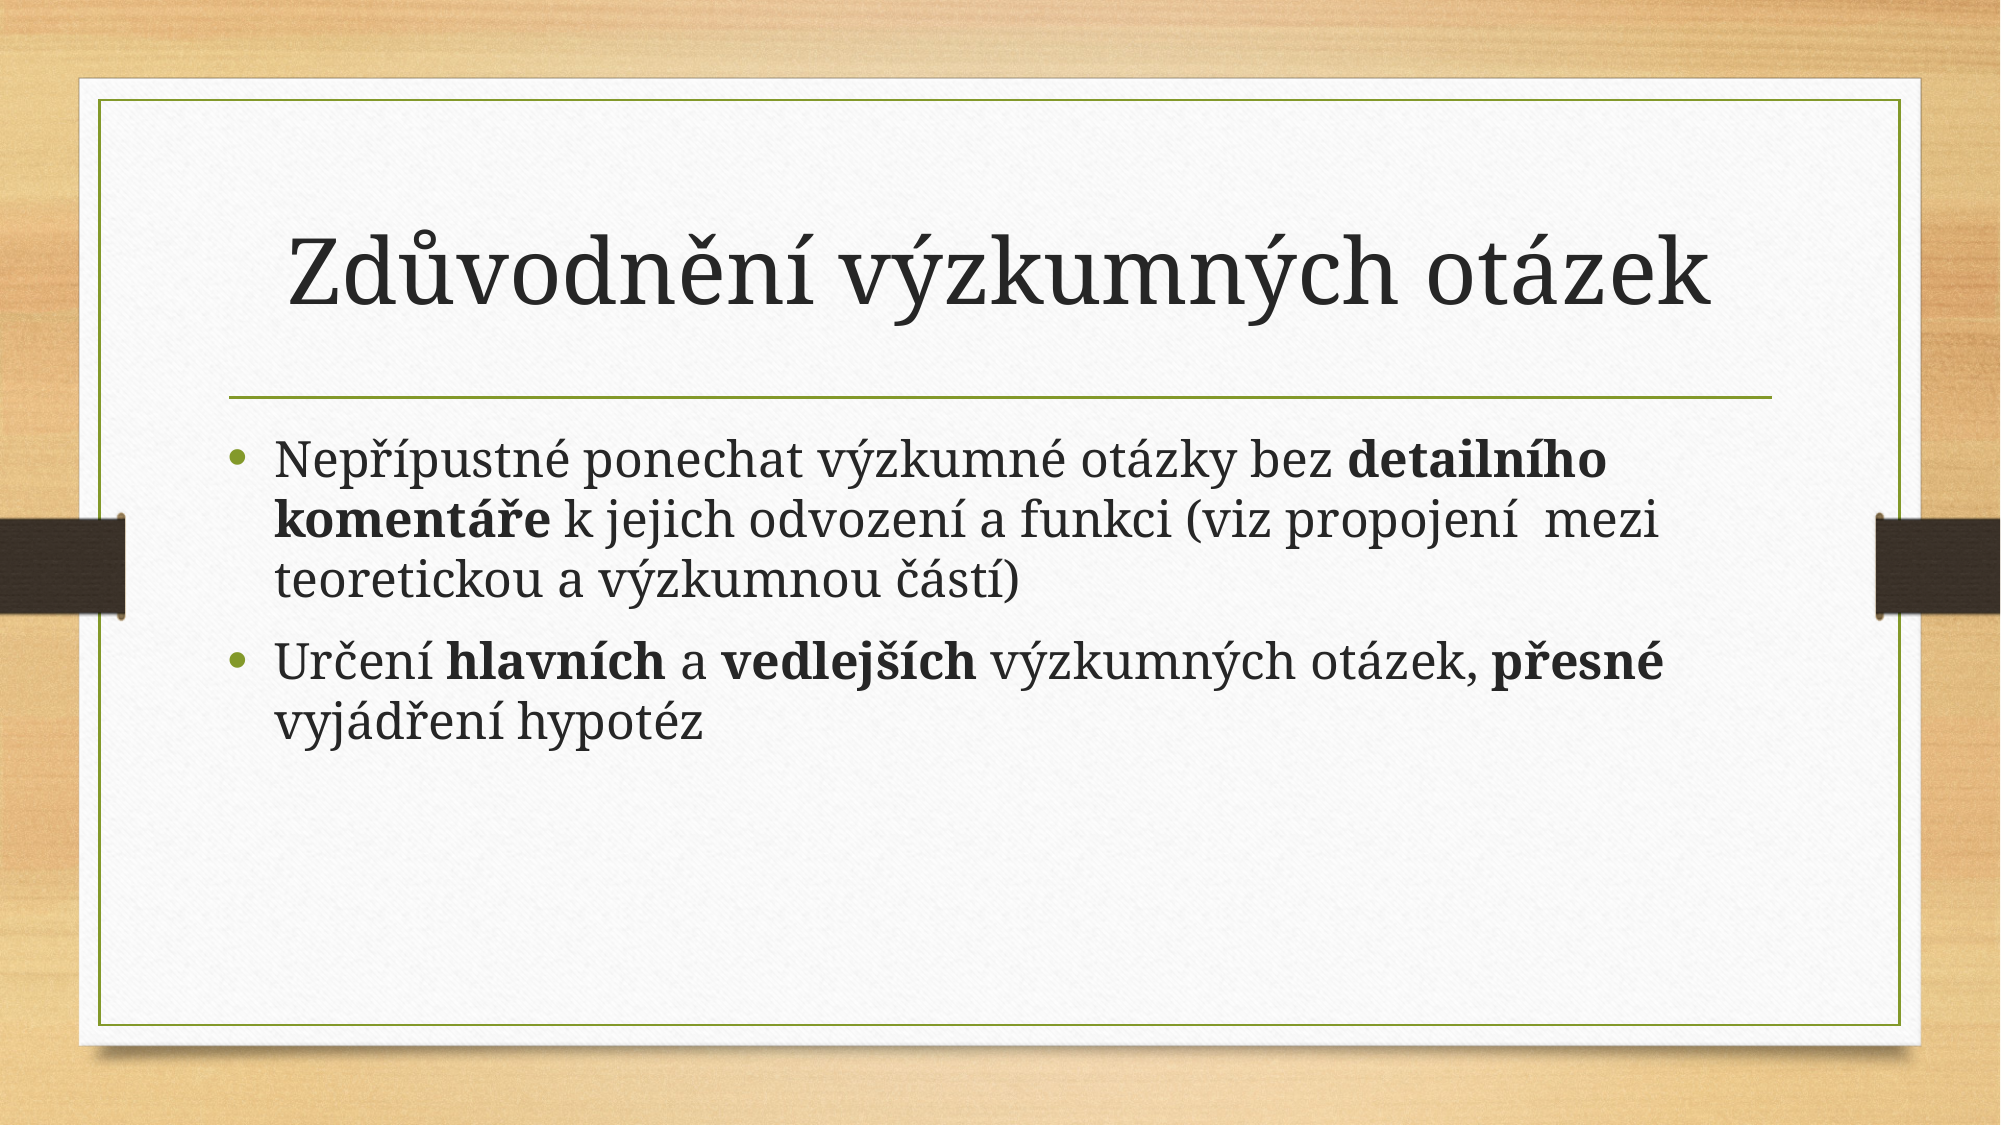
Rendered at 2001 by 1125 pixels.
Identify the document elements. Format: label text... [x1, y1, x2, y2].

picture [0, 0, 2001, 1125]
title Zdůvodnění výzkumných otázek [212, 161, 1788, 375]
list Nepřípustné ponechat výzkumné otázky bez detailního komentáře k jejich odvození a funkci (viz propojení mezi teoretickou a výzkumnou částí) Určení hlavních a vedlejších výzkumných otázek, přesné vyjádření hypotéz [212, 419, 1788, 964]
